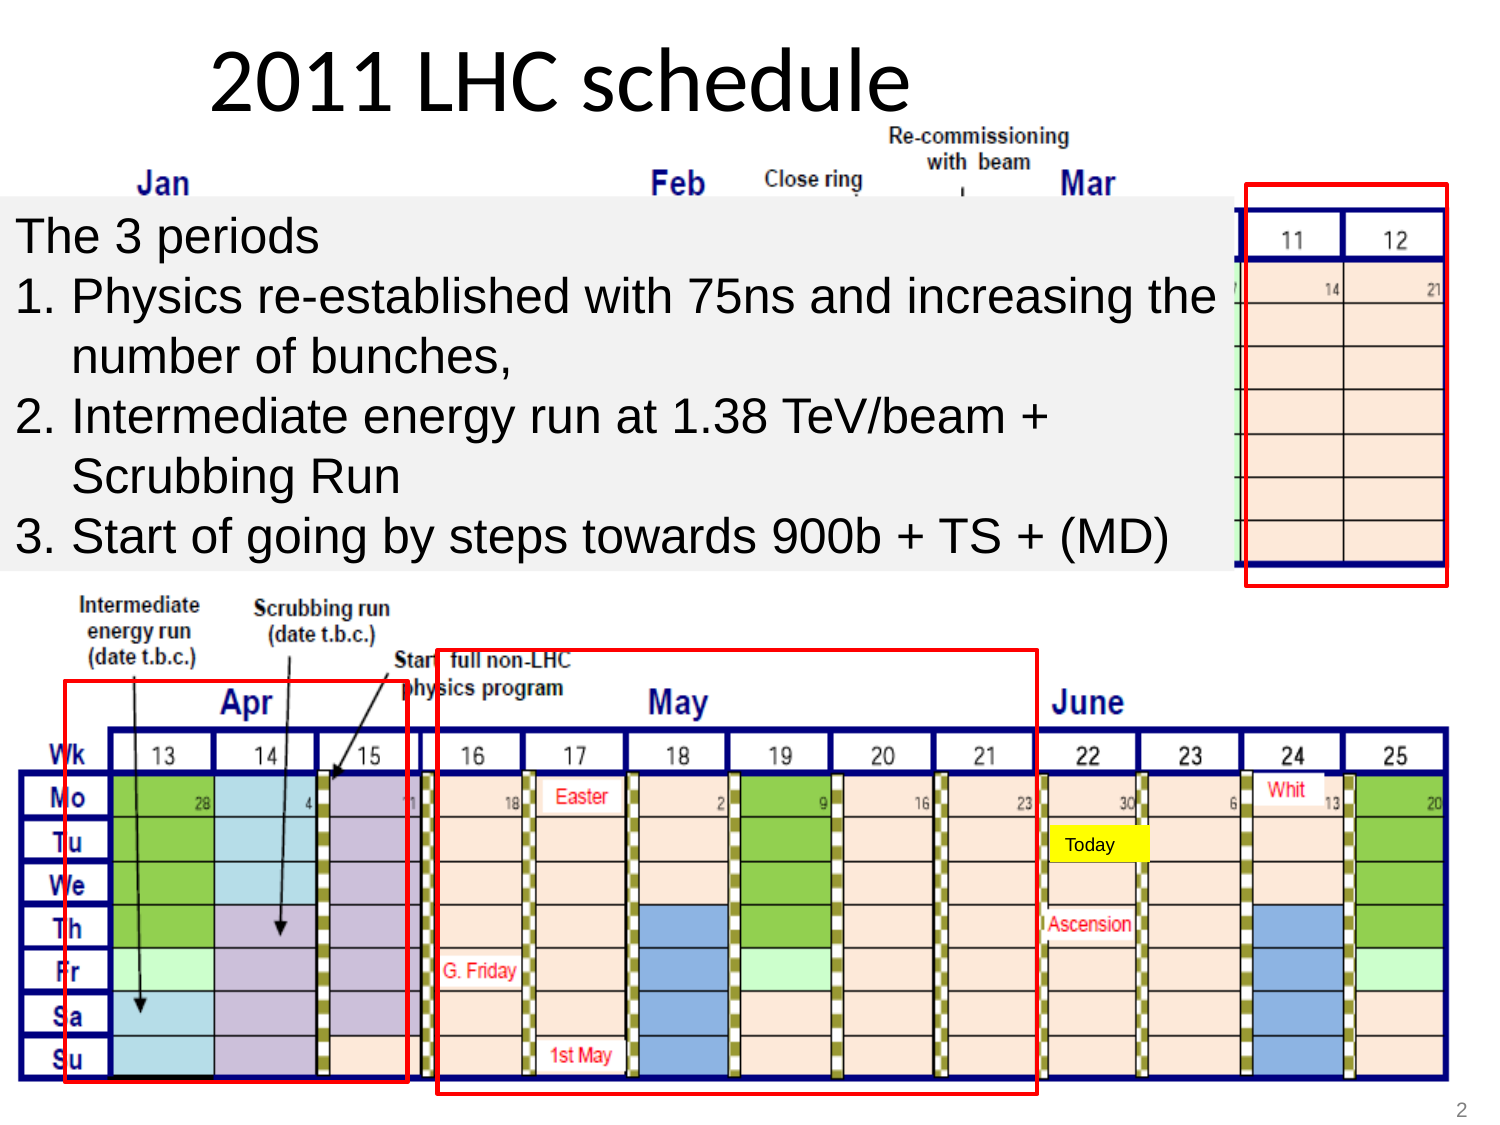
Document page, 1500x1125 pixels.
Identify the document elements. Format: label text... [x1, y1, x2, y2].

picture [0, 125, 1500, 1125]
title 2011 LHC schedule [17, 34, 1105, 116]
